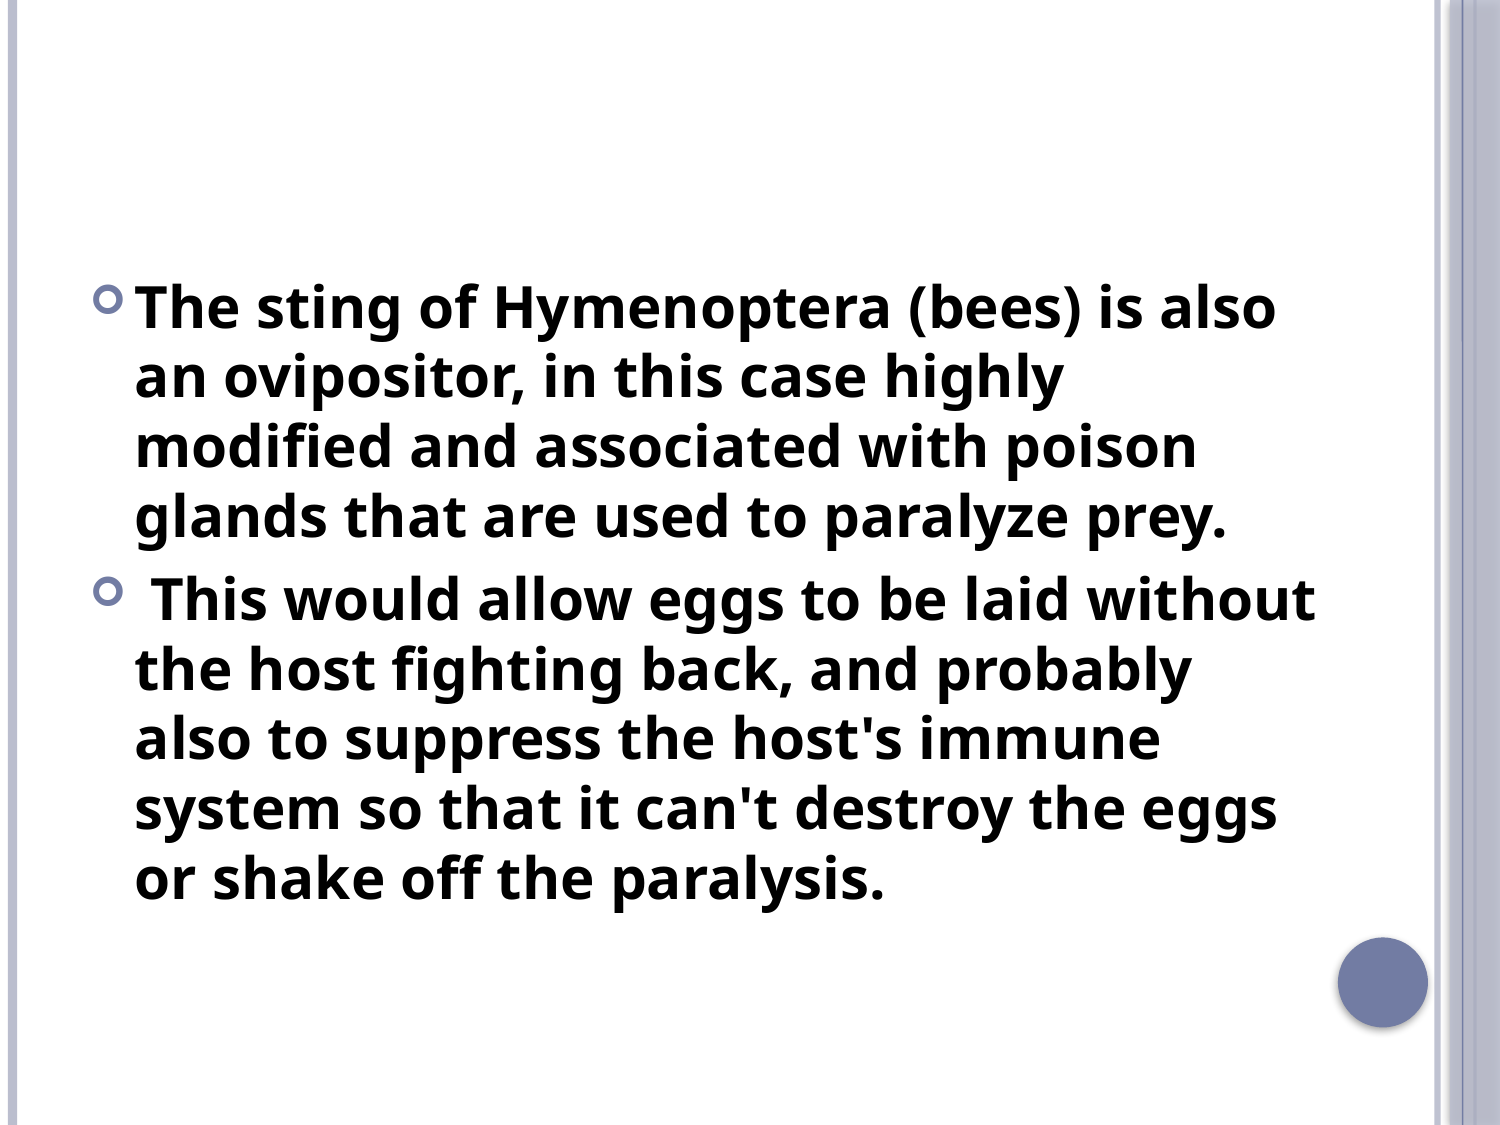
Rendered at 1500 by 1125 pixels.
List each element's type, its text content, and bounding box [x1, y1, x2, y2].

list The sting of Hymenoptera (bees) is also an ovipositor, in this case highly modified and associated with poison glands that are used to paralyze prey. This would allow eggs to be laid without the host fighting back, and probably also to suppress the host's immune system so that it can't destroy the eggs or shake off the paralysis. [75, 262, 1338, 1062]
